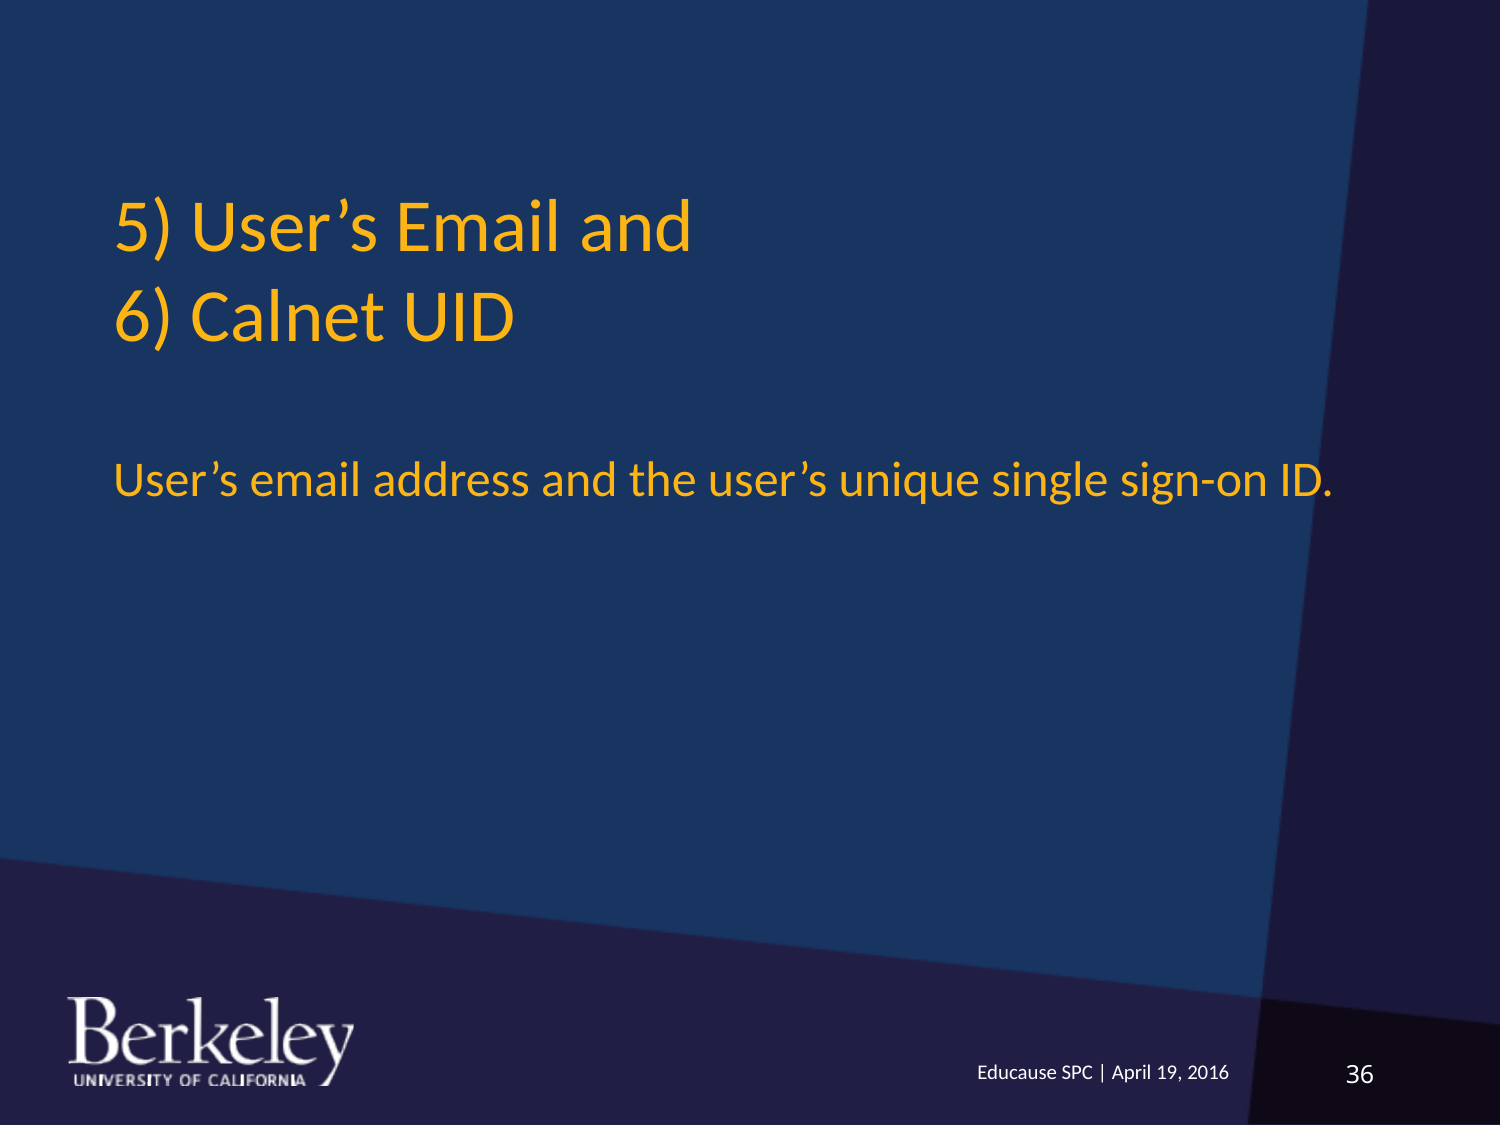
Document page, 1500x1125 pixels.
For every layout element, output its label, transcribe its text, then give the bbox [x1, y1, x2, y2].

footer Educause SPC | April 19, 2016 [910, 1040, 1297, 1102]
text_box 5) User’s Email and 6) Calnet UID User’s email address and the user’s unique single sign-on ID. [98, 168, 1432, 514]
picture [0, 0, 1500, 1125]
